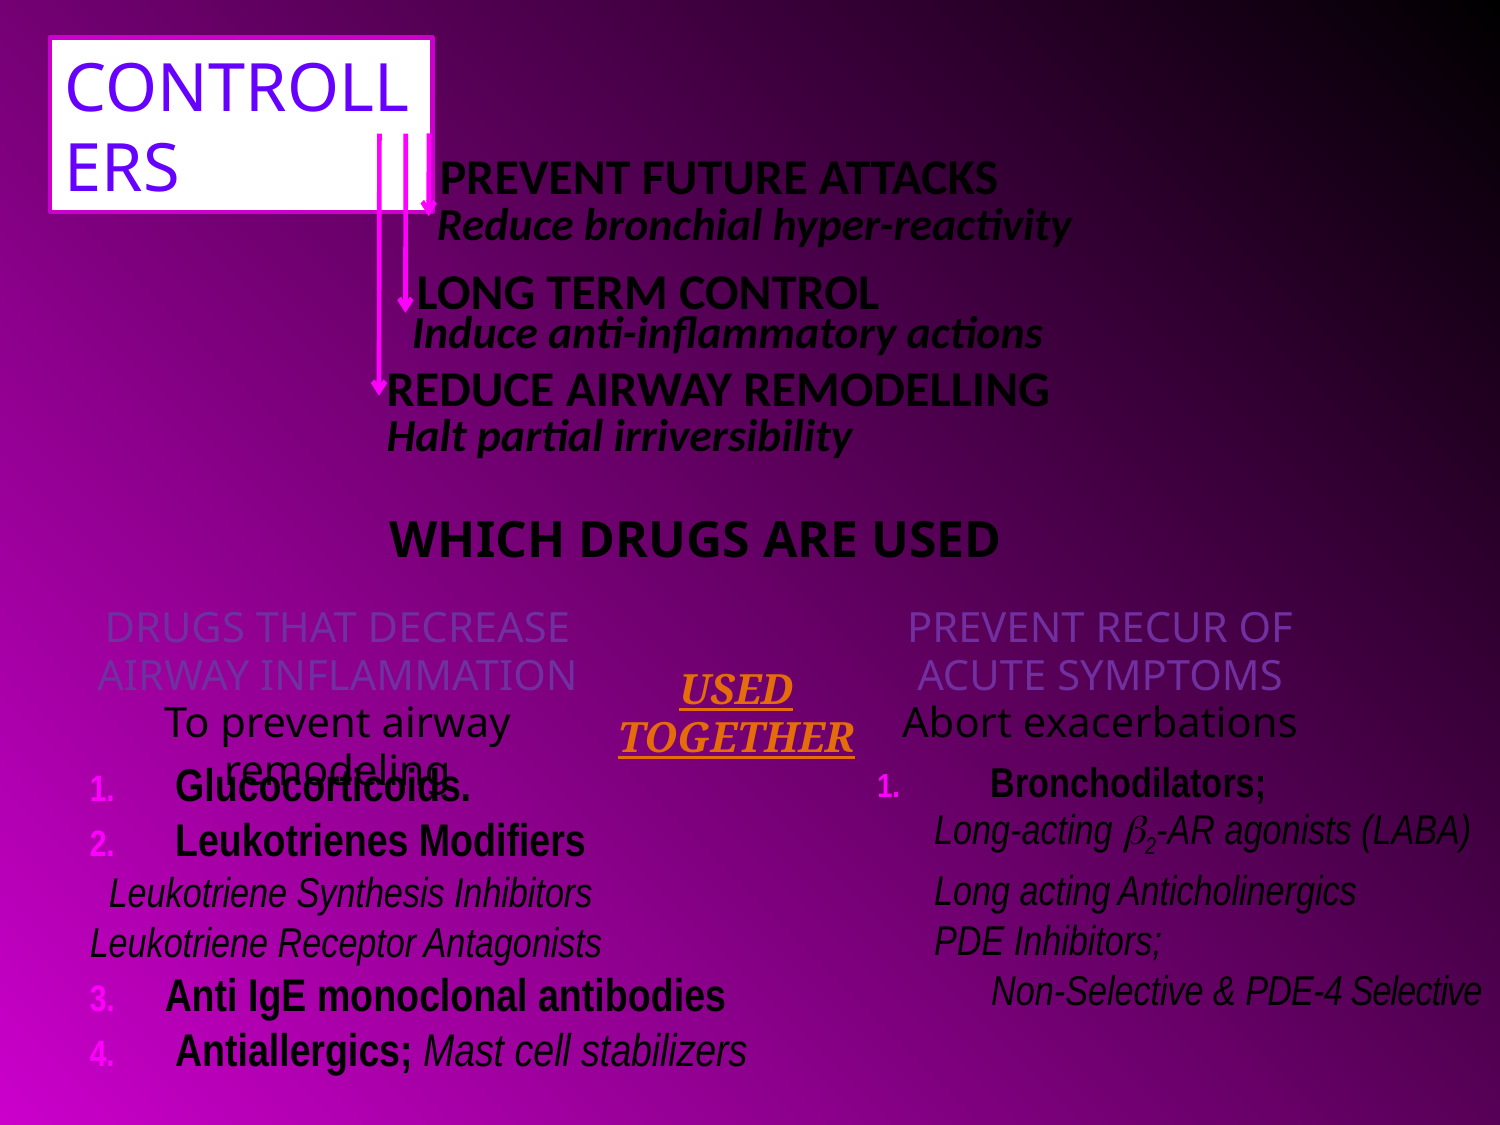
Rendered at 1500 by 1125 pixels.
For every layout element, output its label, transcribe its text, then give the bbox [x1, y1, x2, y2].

text_box Reduce bronchial hyper-reactivity [435, 187, 1325, 258]
text_box Halt partial irriversibility [371, 398, 1275, 468]
text_box Glucocorticoids. Leukotrienes Modifiers Leukotriene Synthesis Inhibitors Leukotriene Receptor Antagonists Anti IgE monoclonal antibodies Antiallergics; Mast cell stabilizers [74, 769, 763, 1125]
text_box PREVENT FUTURE ATTACKS [434, 137, 1025, 213]
text_box WHICH DRUGS ARE USED [374, 499, 1125, 575]
text_box REDUCE AIRWAY REMODELLING [434, 349, 1275, 398]
text_box Bronchodilators; Long-acting b2-AR agonists (LABA) Long acting Anticholinergics PDE Inhibitors; Non-Selective & PDE-4 Selective [862, 748, 1500, 1022]
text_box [378, 133, 430, 396]
text_box USED TOGETHER [597, 657, 875, 769]
text_box CONTROLLERS [50, 37, 433, 213]
text_box PREVENT RECUR OF ACUTE SYMPTOMS Abort exacerbations [874, 595, 1325, 748]
text_box Induce anti-inflammatory actions [435, 295, 1300, 366]
text_box DRUGS THAT DECREASE AIRWAY INFLAMMATION To prevent airway remodeling [74, 595, 600, 802]
text_box LONG TERM CONTROL [435, 251, 1002, 327]
